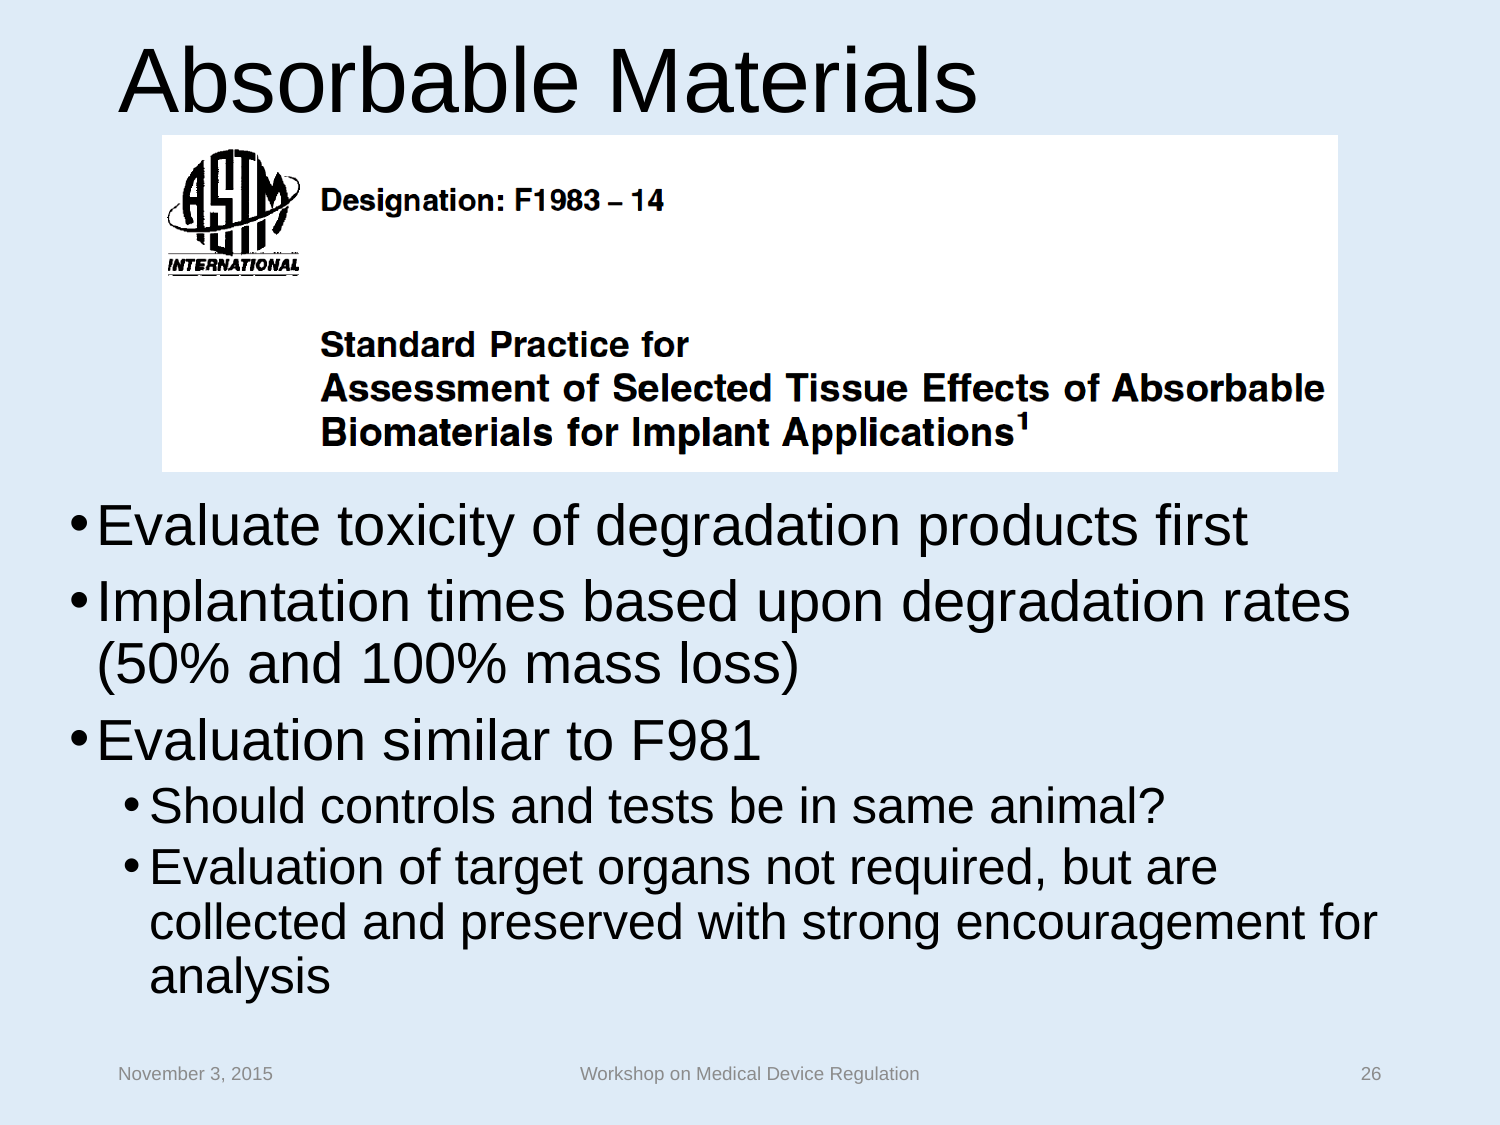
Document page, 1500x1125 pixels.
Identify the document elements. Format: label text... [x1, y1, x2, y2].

slide_number 26 [1059, 1042, 1397, 1103]
footer Workshop on Medical Device Regulation [496, 1042, 1004, 1103]
list Evaluate toxicity of degradation products first Implantation times based upon degradation rates (50% and 100% mass loss) Evaluation similar to F981 Should controls and tests be in same animal? Evaluation of target organs not required, but are collected and preserved with strong encouragement for analysis [54, 487, 1446, 1014]
picture [161, 135, 1338, 472]
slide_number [103, 1042, 441, 1103]
title Absorbable Materials [103, 31, 1397, 136]
